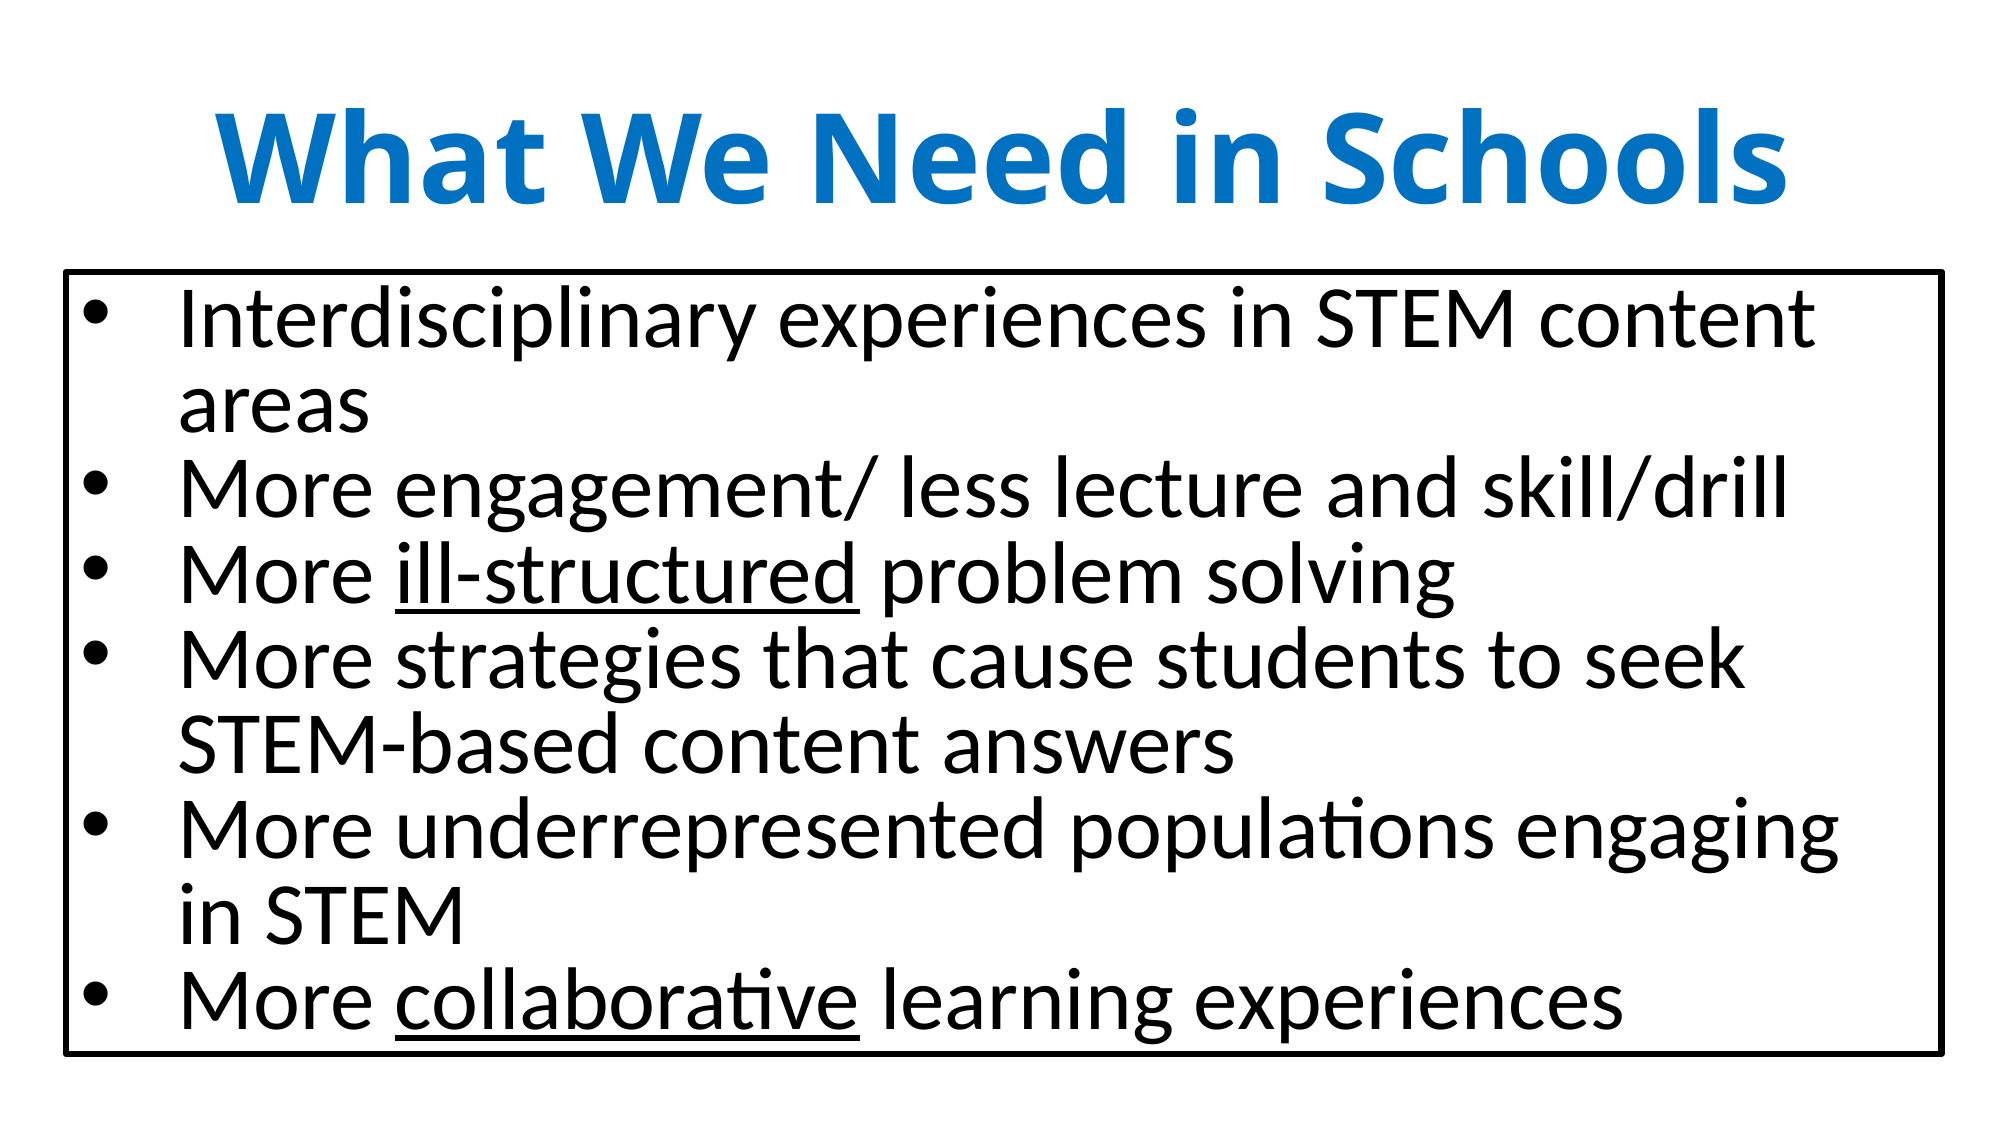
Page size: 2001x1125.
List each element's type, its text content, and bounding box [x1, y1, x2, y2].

text_box Interdisciplinary experiences in STEM content areas More engagement/ less lecture and skill/drill More ill-structured problem solving More strategies that cause students to seek STEM-based content answers More underrepresented populations engaging in STEM More collaborative learning experiences [65, 271, 1942, 1054]
title What We Need in Schools [66, 54, 1942, 271]
